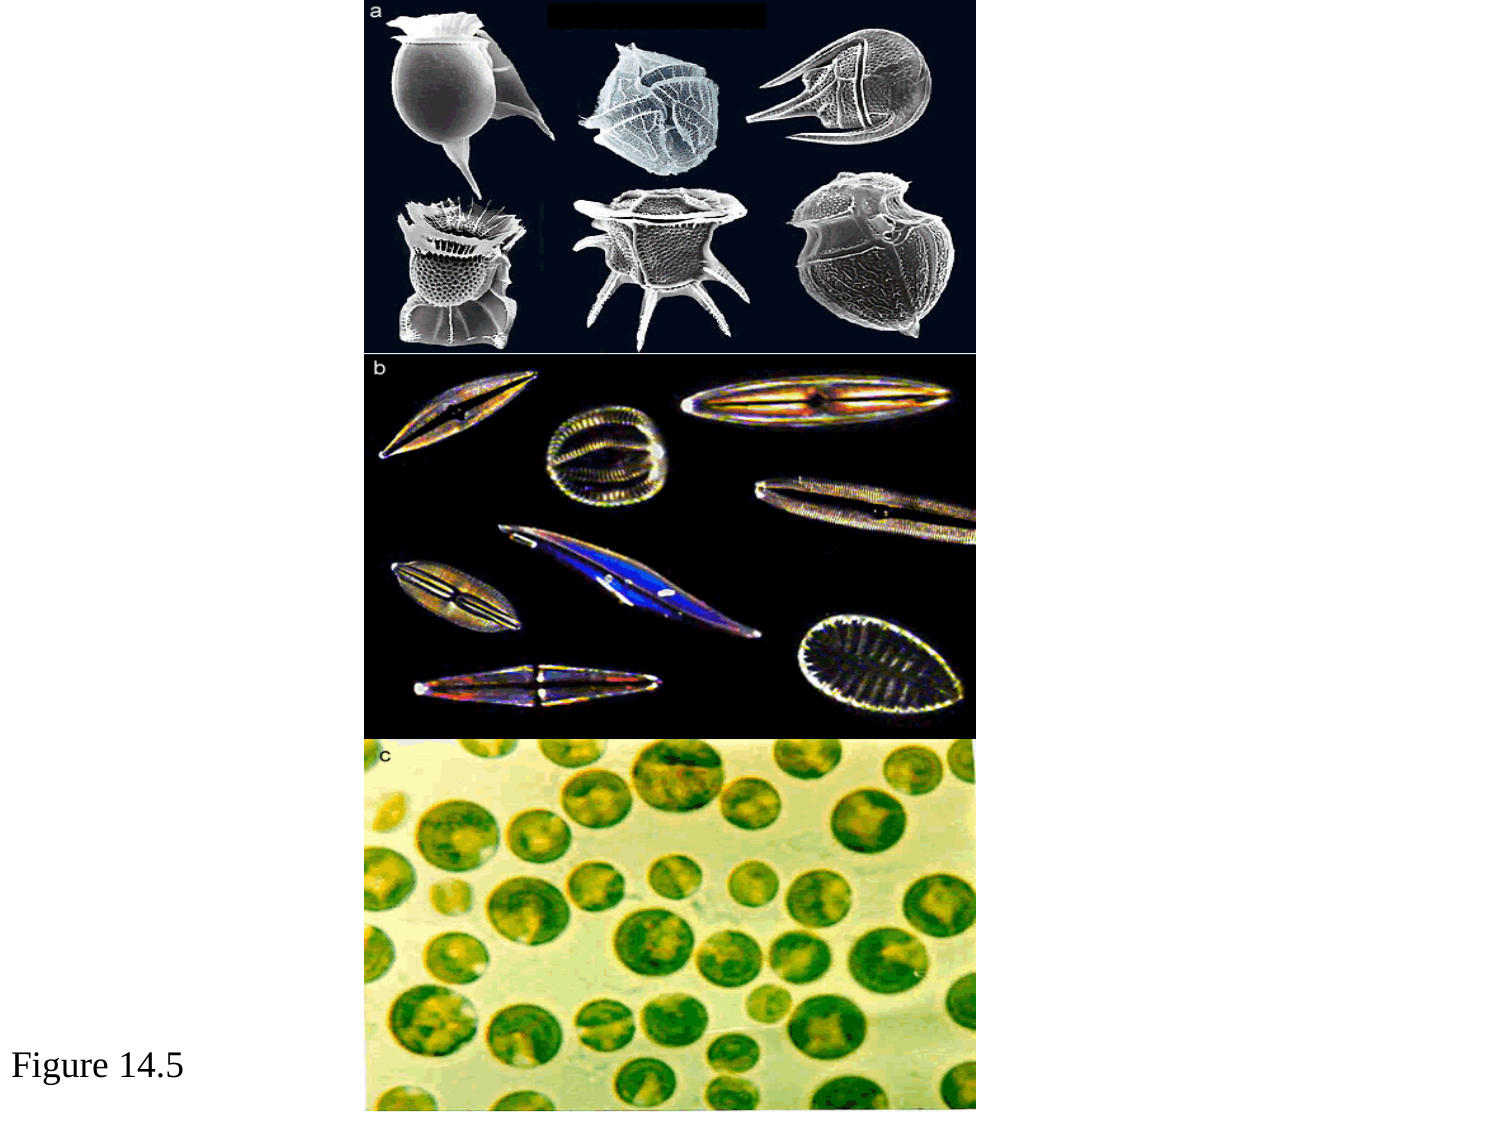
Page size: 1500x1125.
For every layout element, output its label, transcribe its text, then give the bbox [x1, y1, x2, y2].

text_box Figure 14.5 [0, 1032, 209, 1092]
picture [363, 0, 976, 1125]
